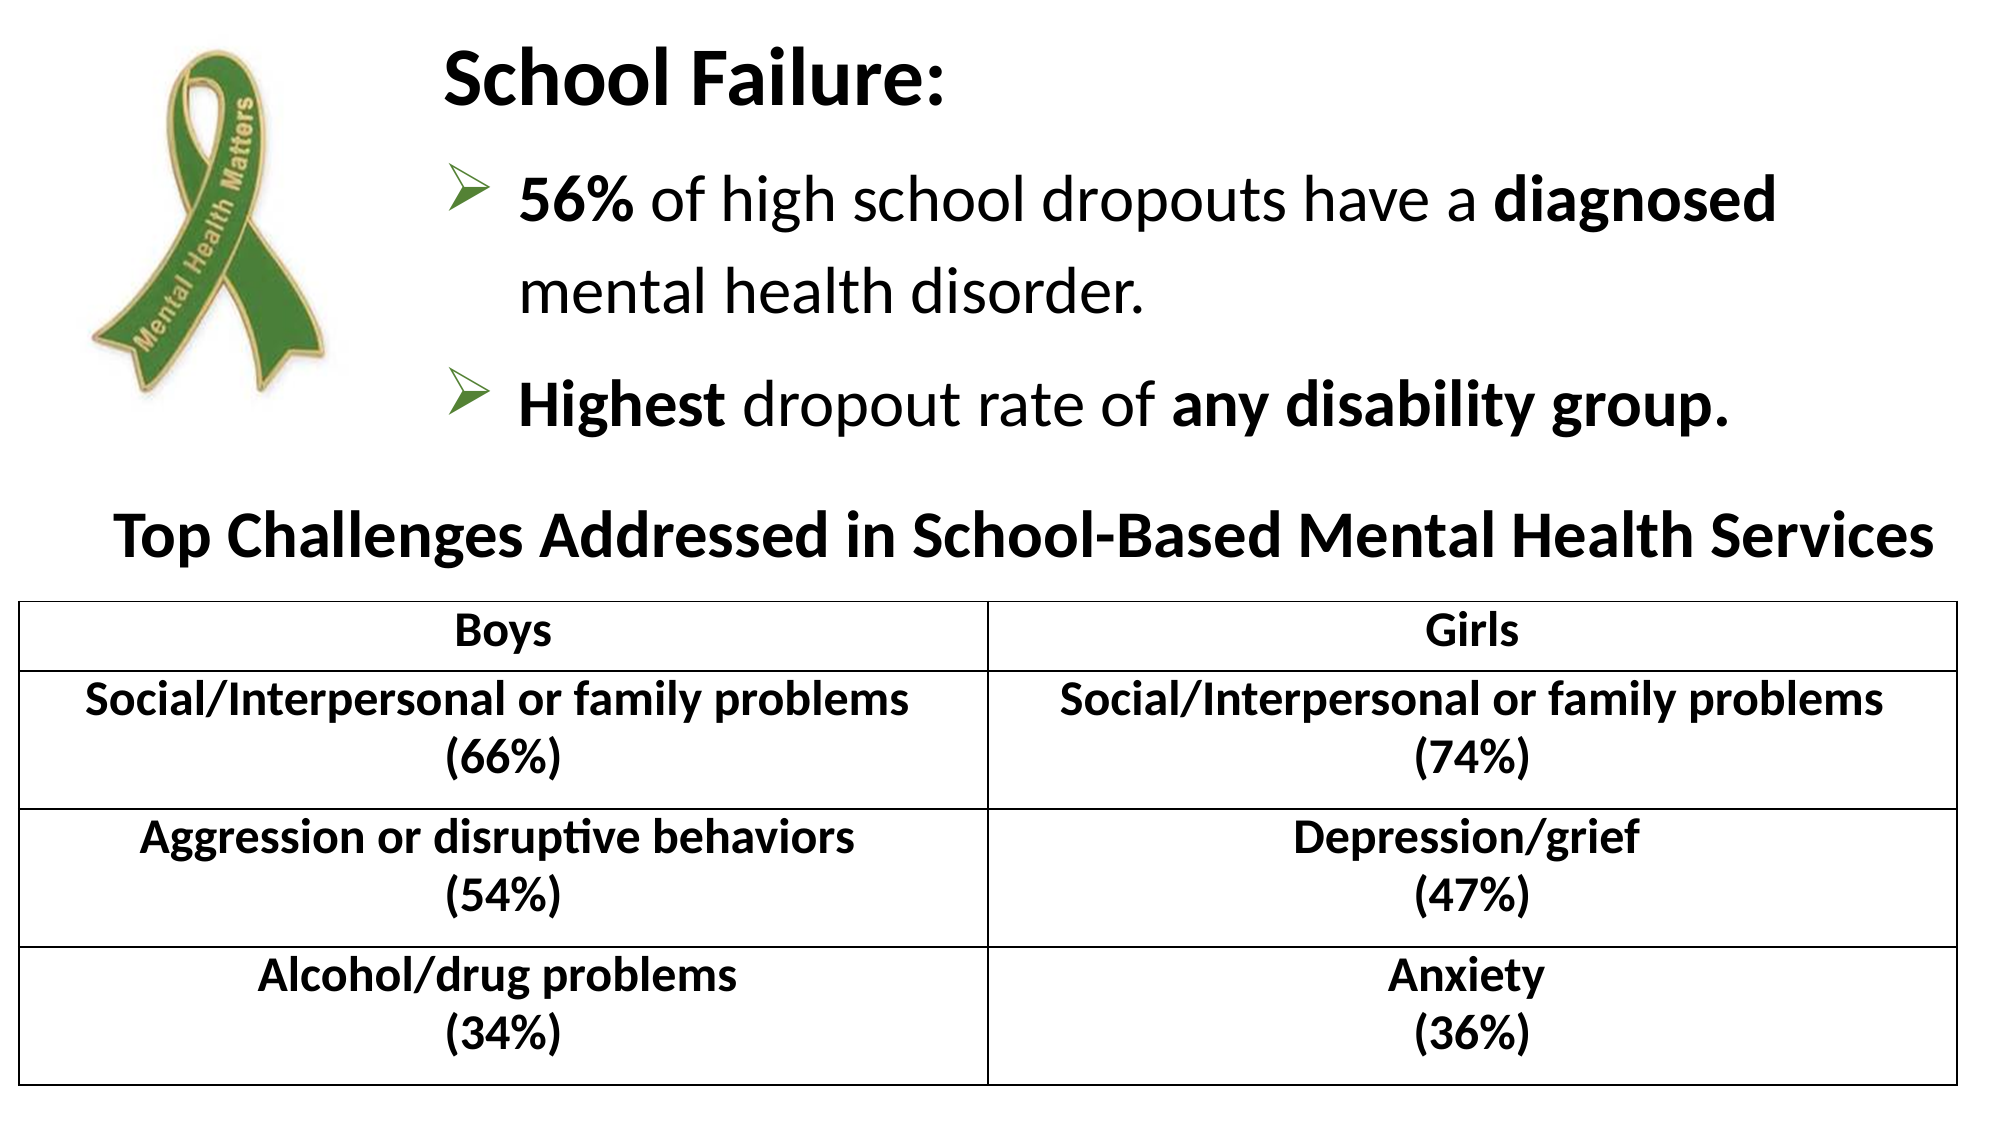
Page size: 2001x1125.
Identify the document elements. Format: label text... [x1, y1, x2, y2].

table_cell Social/Interpersonal or family problems (66%) [20, 672, 987, 808]
table_cell Alcohol/drug problems (34%) [20, 948, 987, 1084]
table_cell Anxiety (36%) [989, 948, 1956, 1084]
text_box Top Challenges Addressed in School-Based Mental Health Services [98, 483, 1957, 579]
text_box School Failure: 56% of high school dropouts have a diagnosed mental health disorder. Highest dropout rate of any disability group. [428, 0, 1982, 448]
table_cell Depression/grief (47%) [989, 810, 1956, 946]
picture [0, 0, 409, 441]
table_header Boys [20, 602, 987, 670]
table_header Girls [989, 602, 1956, 670]
table_cell Social/Interpersonal or family problems (74%) [989, 672, 1956, 808]
table_cell Aggression or disruptive behaviors (54%) [20, 810, 987, 946]
